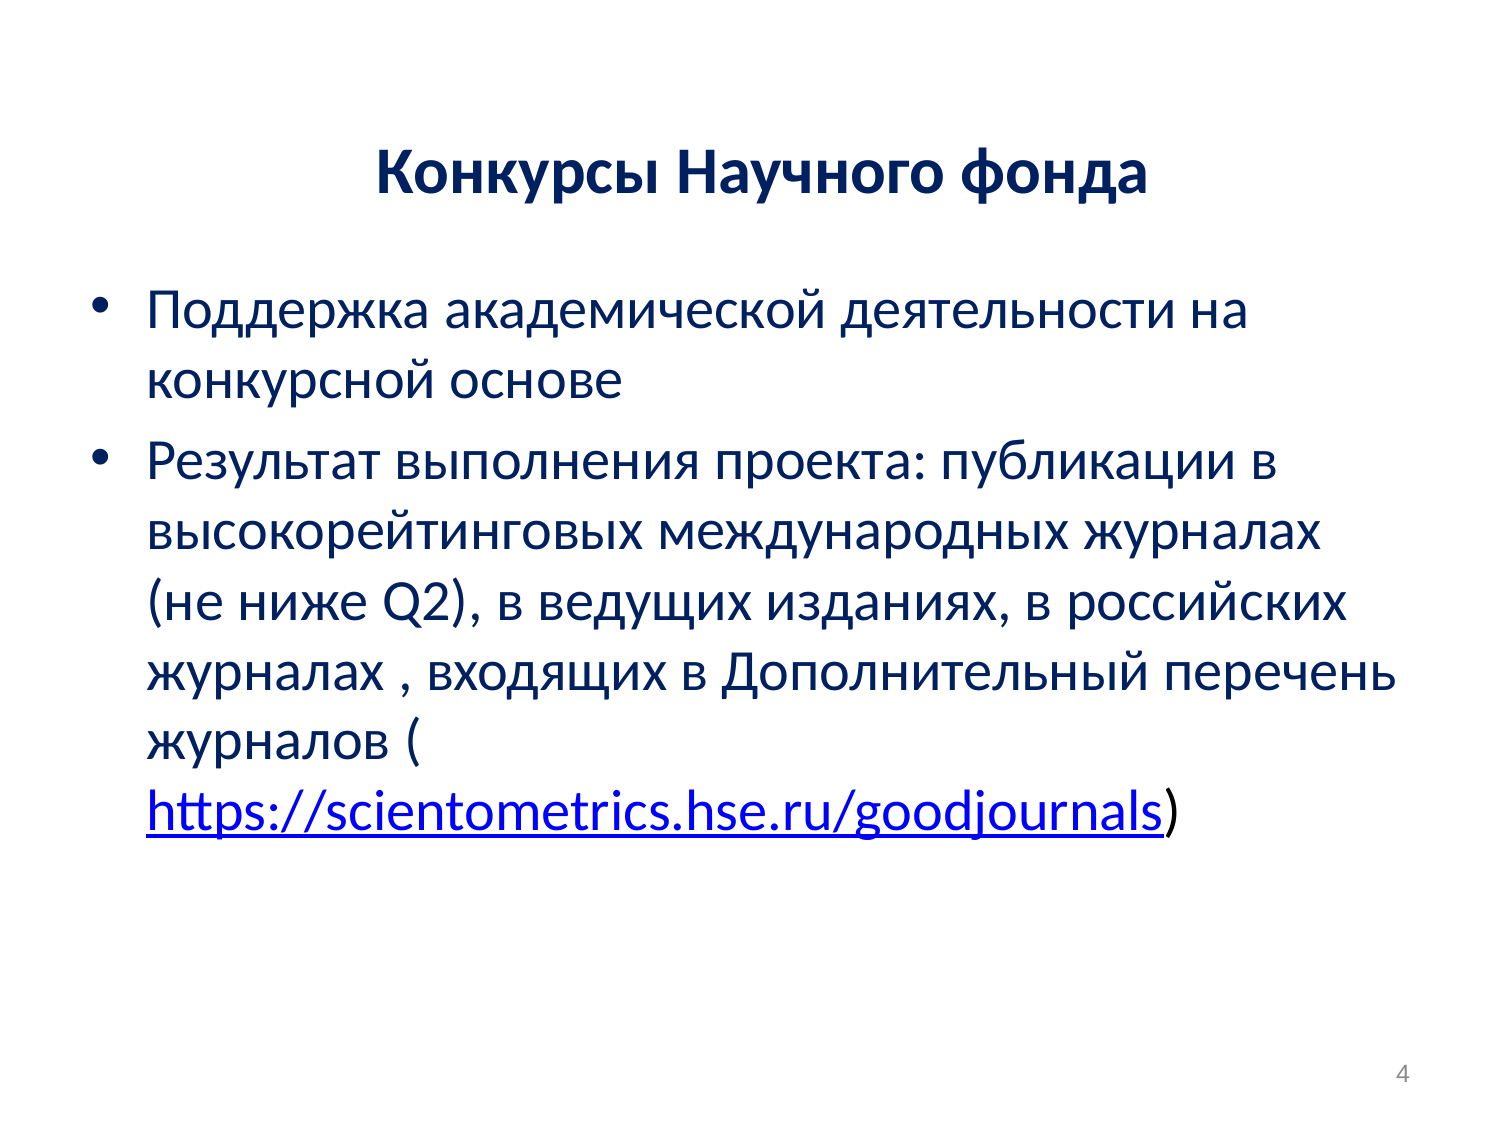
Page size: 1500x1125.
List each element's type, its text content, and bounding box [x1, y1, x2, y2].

list Поддержка академической деятельности на конкурсной основе Результат выполнения проекта: публикации в высокорейтинговых международных журналах (не ниже Q2), в ведущих изданиях, в российских журналах , входящих в Дополнительный перечень журналов (https://scientometrics.hse.ru/goodjournals) [74, 262, 1426, 1006]
slide_number 4 [1074, 1042, 1425, 1103]
title Конкурсы Научного фонда [88, 101, 1439, 232]
